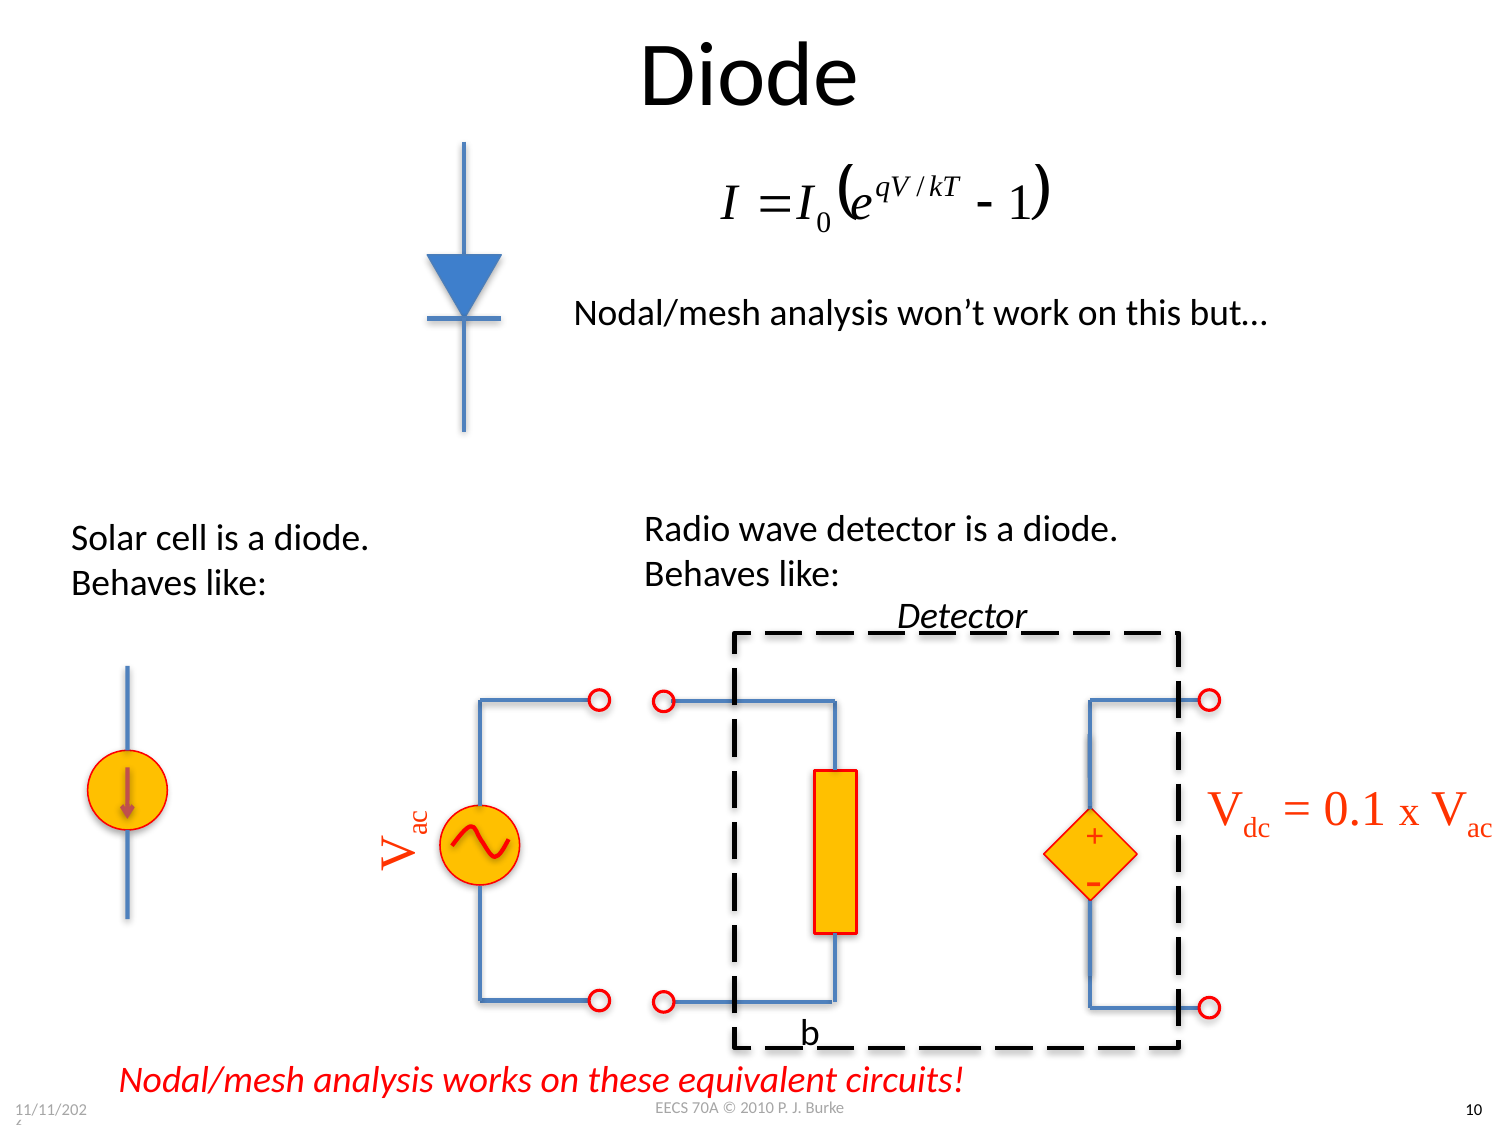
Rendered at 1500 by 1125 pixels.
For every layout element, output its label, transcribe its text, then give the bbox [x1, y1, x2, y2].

text_box [652, 990, 675, 1013]
text_box Radio wave detector is a diode. Behaves like: [629, 496, 1135, 601]
text_box [588, 989, 611, 1012]
text_box [652, 690, 675, 713]
text_box [1198, 996, 1221, 1019]
title Diode [75, 0, 1425, 142]
text_box Nodal/mesh analysis works on these equivalent circuits! [103, 1047, 981, 1108]
text_box Nodal/mesh analysis won’t work on this but… [558, 280, 1284, 341]
text_box [588, 689, 611, 712]
text_box Solar cell is a diode. Behaves like: [56, 505, 386, 610]
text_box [87, 665, 168, 920]
text_box [734, 632, 1180, 1049]
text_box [711, 164, 1052, 246]
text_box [439, 805, 520, 886]
text_box [1198, 689, 1221, 712]
text_box Vdc = 0.1 x Vac [1184, 737, 1500, 882]
text_box Detector [882, 583, 1043, 644]
text_box Vac [326, 669, 471, 1013]
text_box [426, 141, 502, 432]
